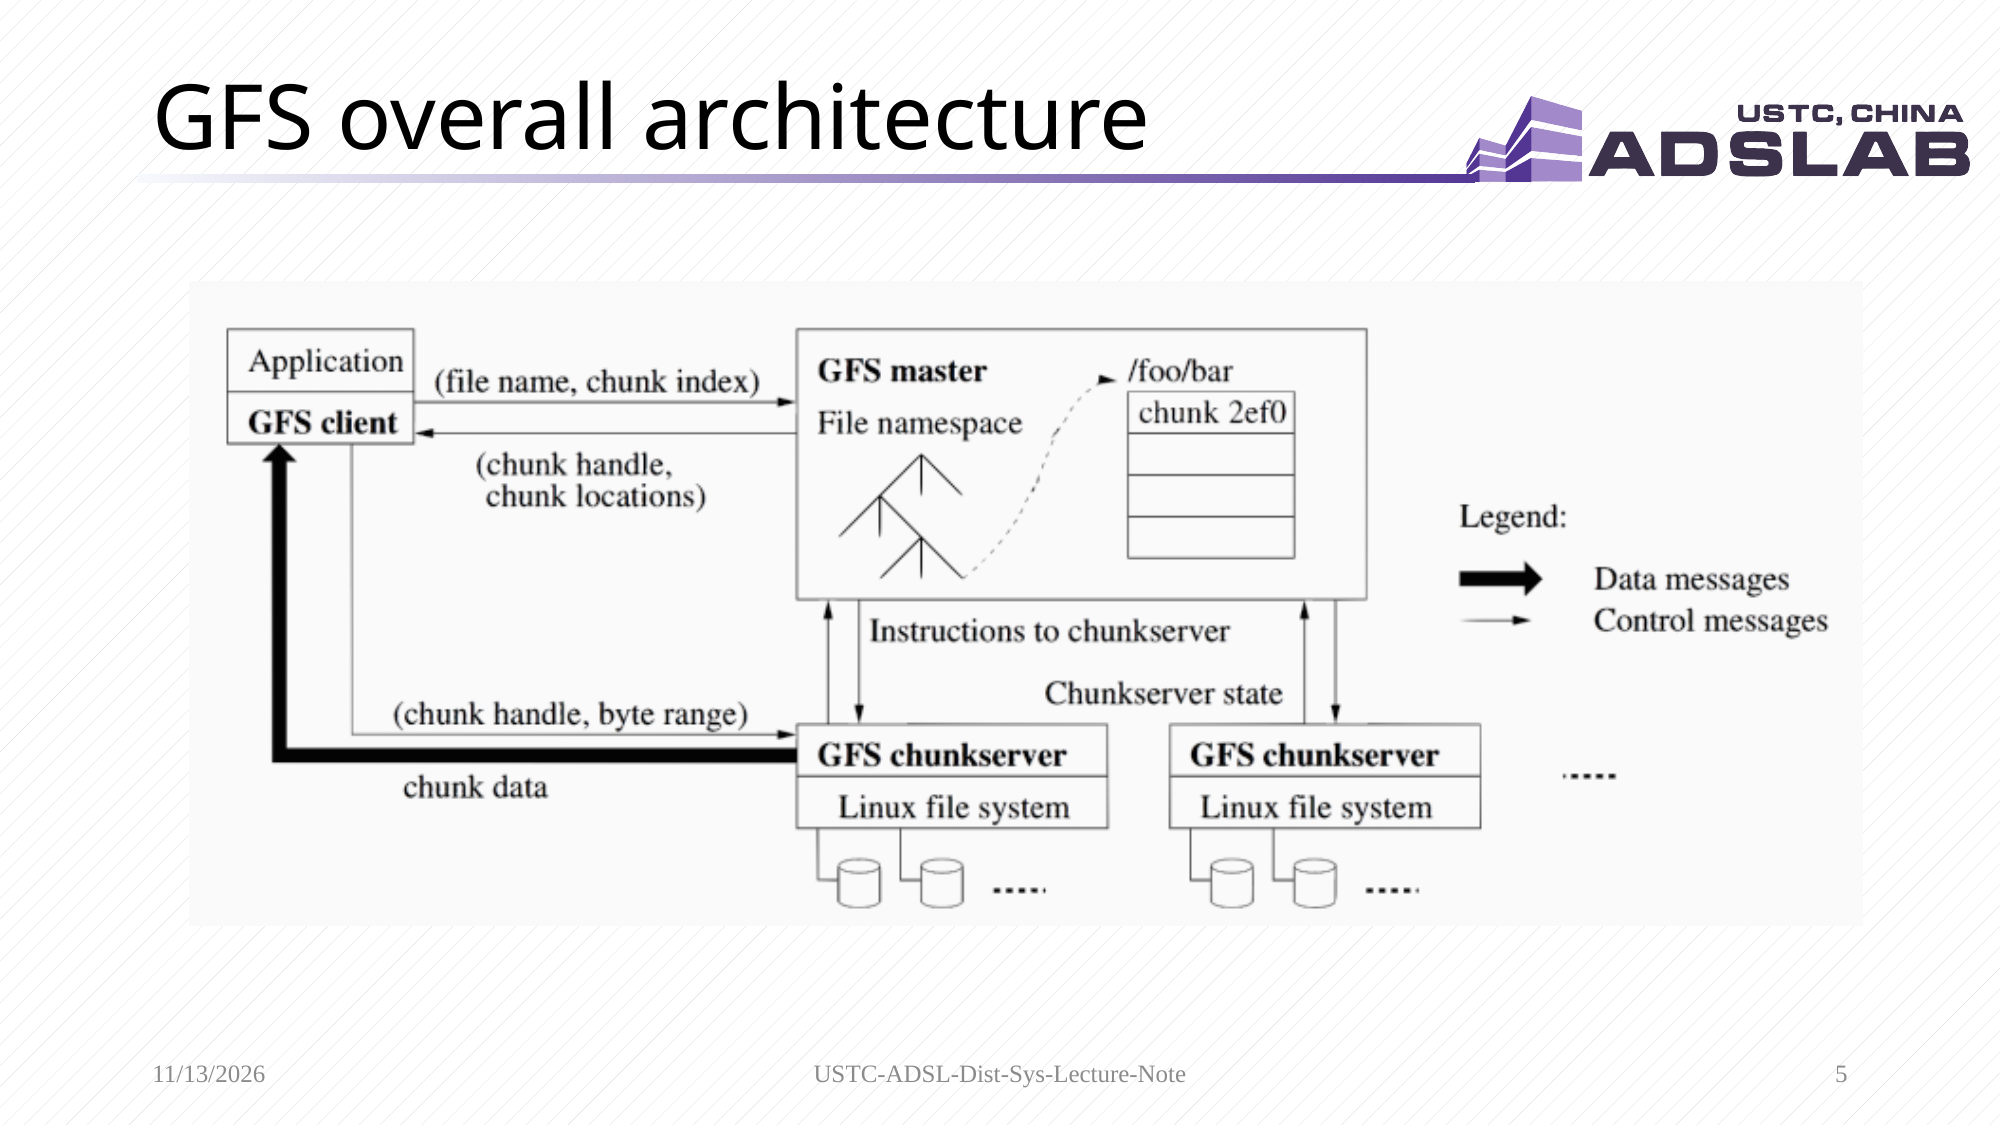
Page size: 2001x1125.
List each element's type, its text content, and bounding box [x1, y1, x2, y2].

picture [1470, 93, 1976, 183]
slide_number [137, 1042, 588, 1103]
picture [189, 281, 1863, 926]
title GFS overall architecture [137, 63, 1863, 177]
footer USTC-ADSL-Dist-Sys-Lecture-Note [662, 1042, 1338, 1103]
